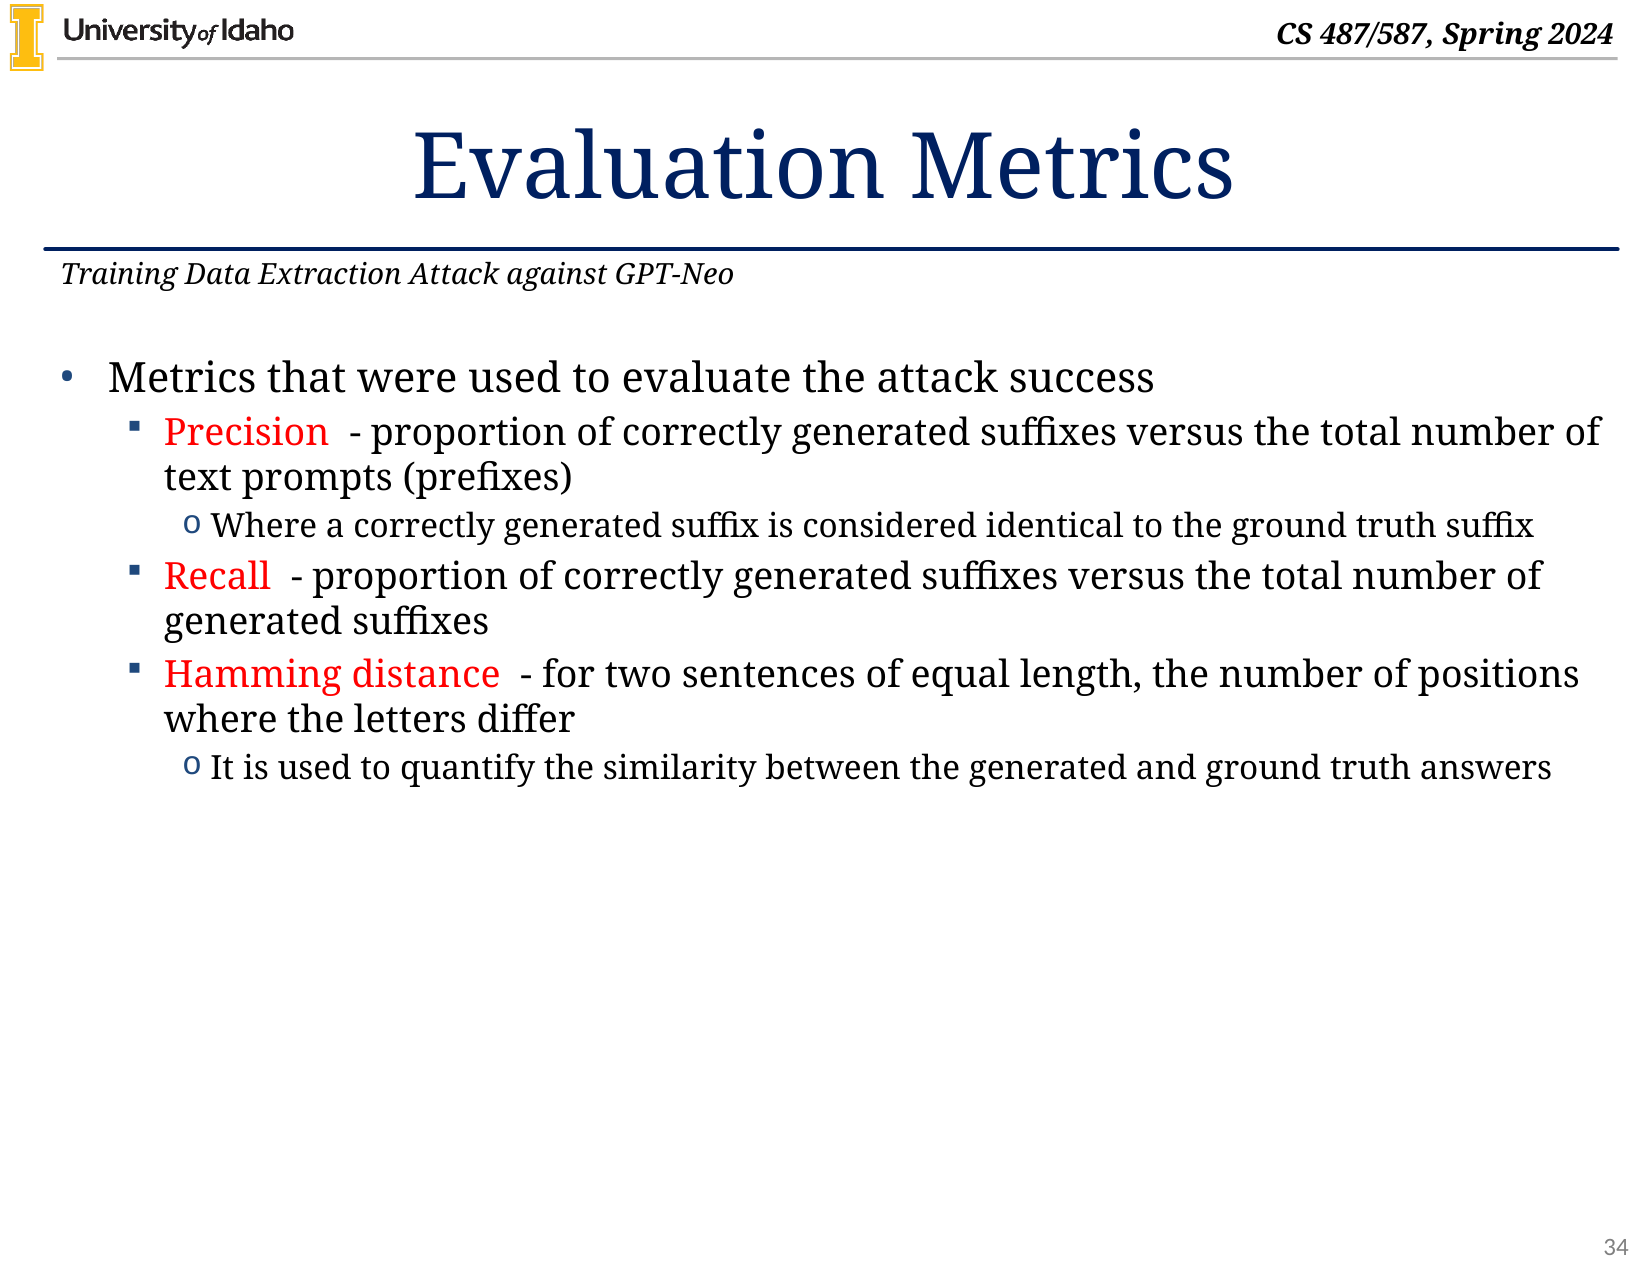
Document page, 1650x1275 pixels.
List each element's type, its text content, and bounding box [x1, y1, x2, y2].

picture [57, 2, 294, 52]
title Evaluation Metrics [0, 75, 1650, 248]
picture [9, 4, 48, 71]
list Training Data Extraction Attack against GPT-Neo [45, 247, 1062, 306]
